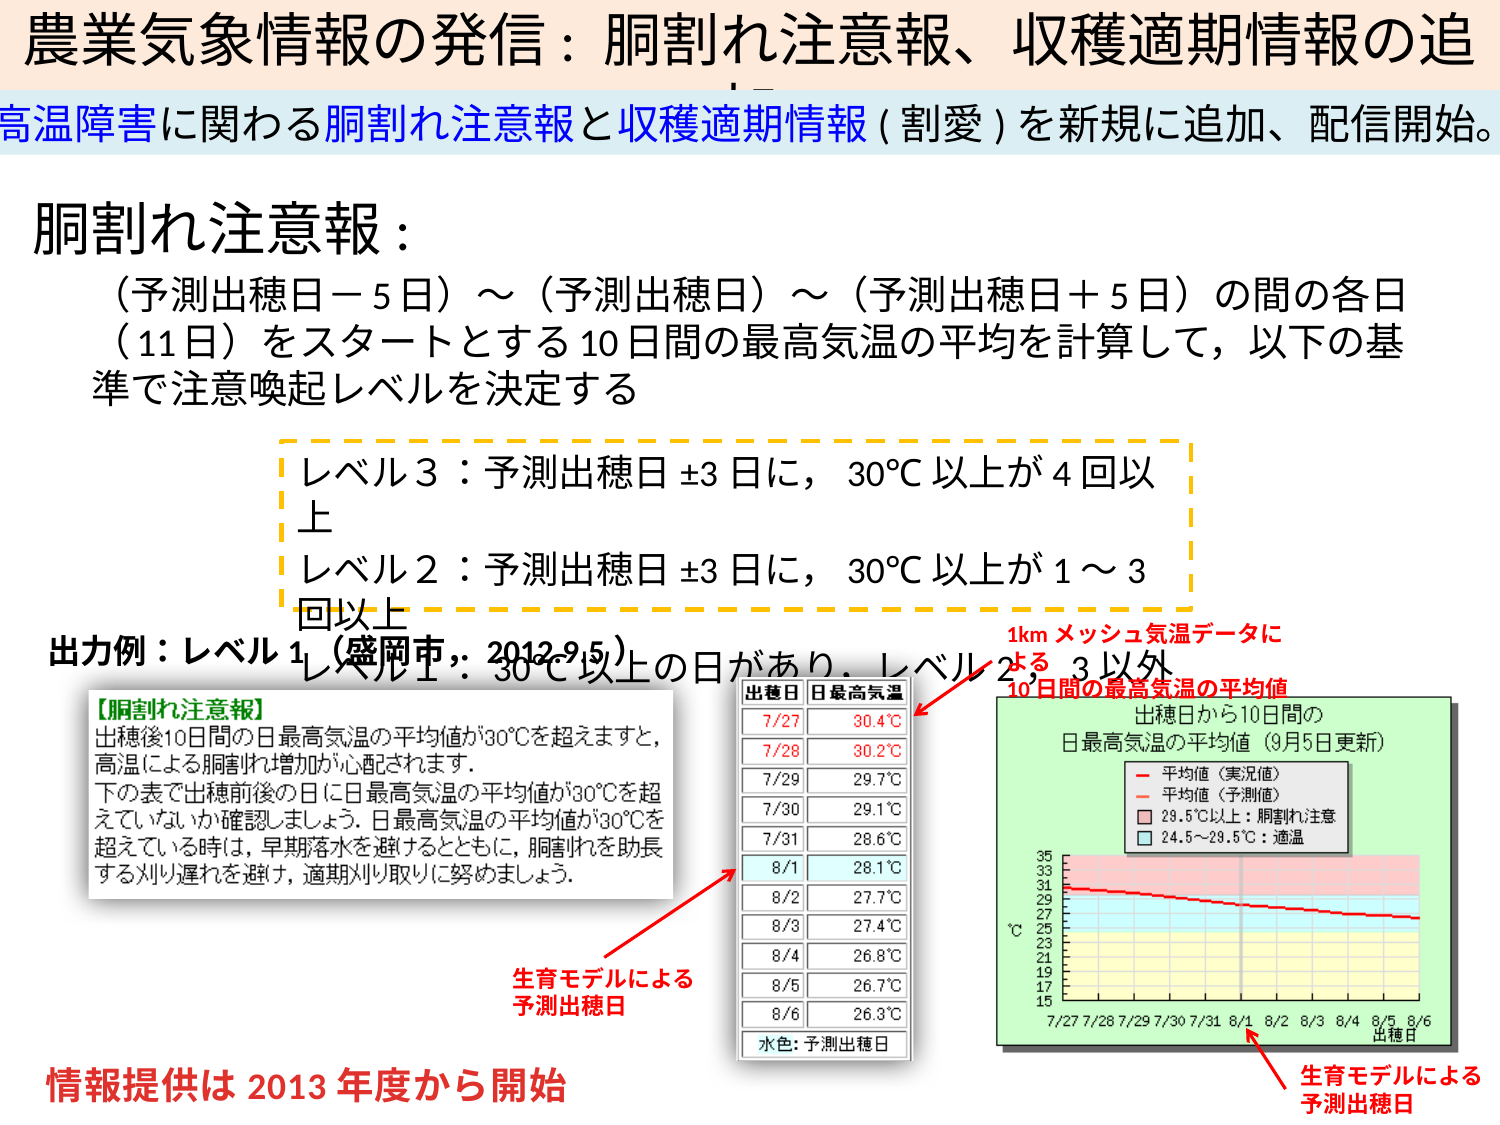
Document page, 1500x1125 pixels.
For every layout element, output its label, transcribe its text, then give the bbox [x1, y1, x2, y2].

text_box 生育モデルによる 予測出穂日 [1285, 1054, 1499, 1124]
text_box 生育モデルによる 予測出穂日 [497, 957, 711, 1027]
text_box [603, 868, 737, 958]
text_box 高温障害に関わる胴割れ注意報と収穫適期情報(割愛)を新規に追加、配信開始。 [0, 90, 1500, 155]
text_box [1245, 1027, 1290, 1090]
text_box 情報提供は2013年度から開始 [30, 1054, 582, 1114]
text_box 出力例：レベル1（盛岡市，2012.9.5） [32, 622, 662, 678]
text_box 胴割れ注意報: [17, 184, 479, 270]
text_box レベル３：予測出穂日±3日に，30℃以上が4回以上 レベル２：予測出穂日±3日に，30℃以上が1～3回以上 レベル１：30℃以上の日があり，レベル2，3以外 [281, 441, 1191, 610]
list （予測出穂日－5日）～（予測出穂日）～（予測出穂日＋5日）の間の各日（11日）をスタートとする10日間の最高気温の平均を計算して，以下の基準で注意喚起レベルを決定する [76, 262, 1427, 421]
text_box 1kmメッシュ気温データによる 10日間の最高気温の平均値 [991, 612, 1311, 688]
picture [735, 676, 914, 1062]
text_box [913, 647, 993, 717]
picture [88, 690, 674, 899]
text_box 農業気象情報の発信: 胴割れ注意報、収穫適期情報の追加 [0, 0, 1500, 90]
picture [991, 690, 1465, 1058]
